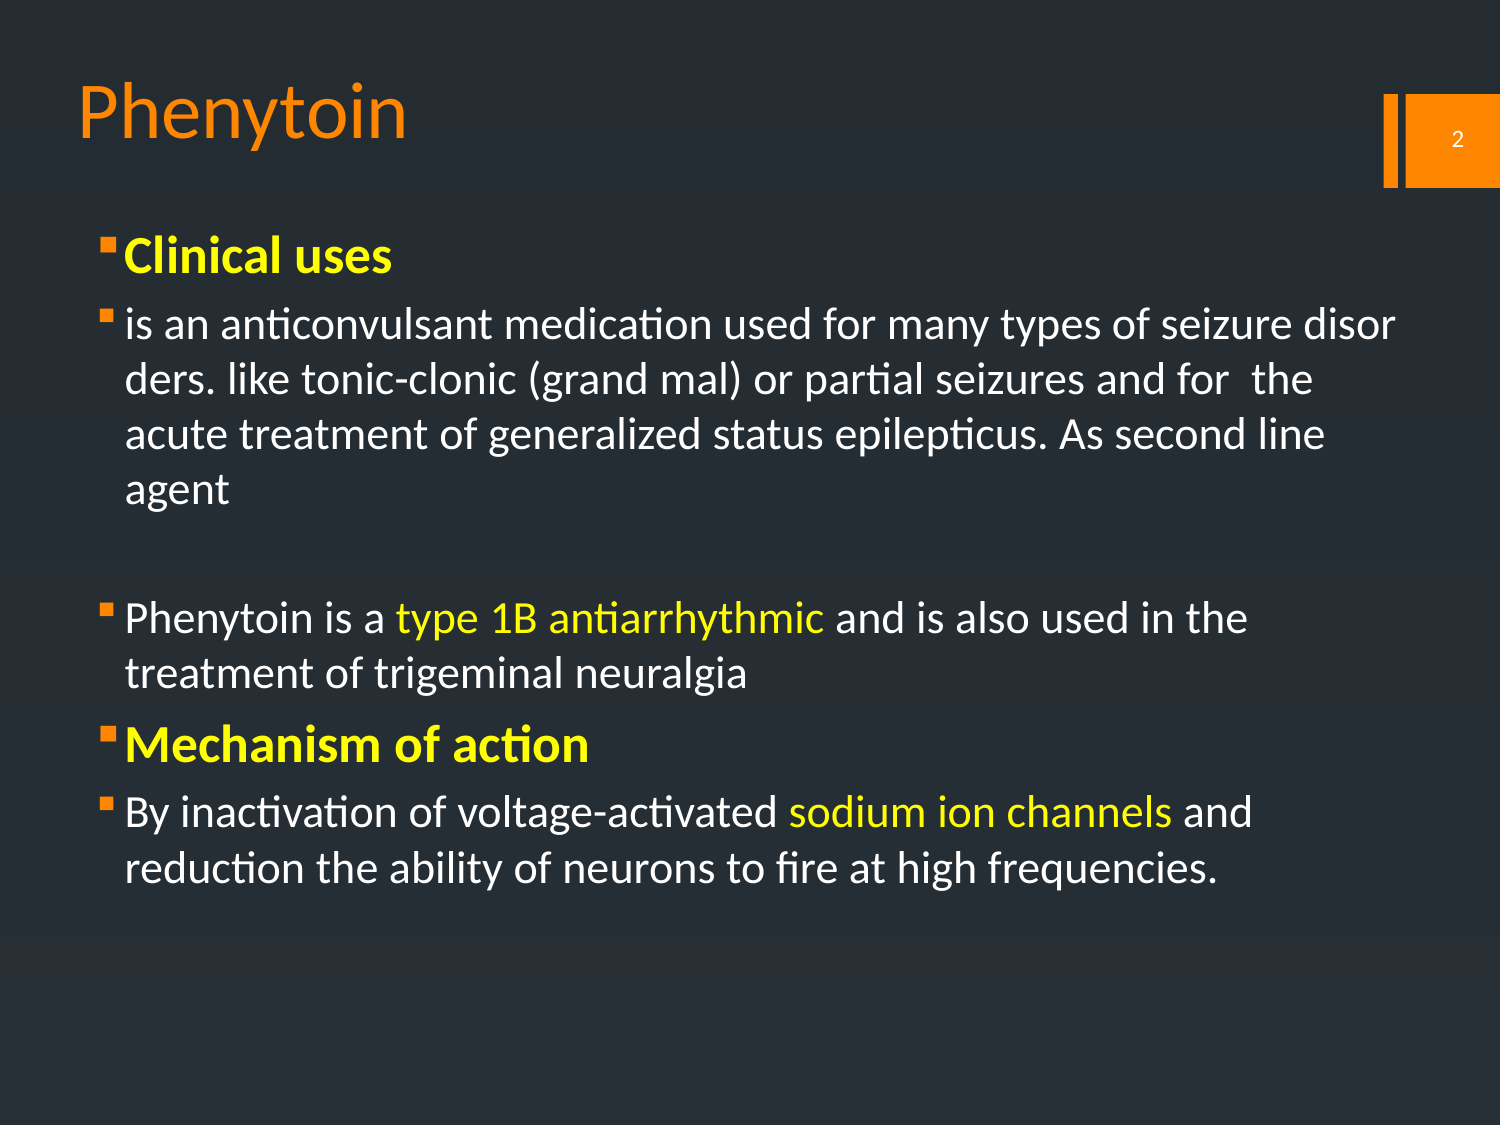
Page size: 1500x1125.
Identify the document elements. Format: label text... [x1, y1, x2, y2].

title Phenytoin [62, 50, 1450, 163]
list Clinical uses is an anticonvulsant medication used for many types of seizure disorders. like tonic-clonic (grand mal) or partial seizures and for the acute treatment of generalized status epilepticus. As second line agent Phenytoin is a type 1B antiarrhythmic and is also used in the treatment of trigeminal neuralgia Mechanism of action By inactivation of voltage-activated sodium ion channels and reduction the ability of neurons to ﬁre at high frequencies. [75, 212, 1425, 1035]
slide_number 2 [1425, 112, 1480, 163]
